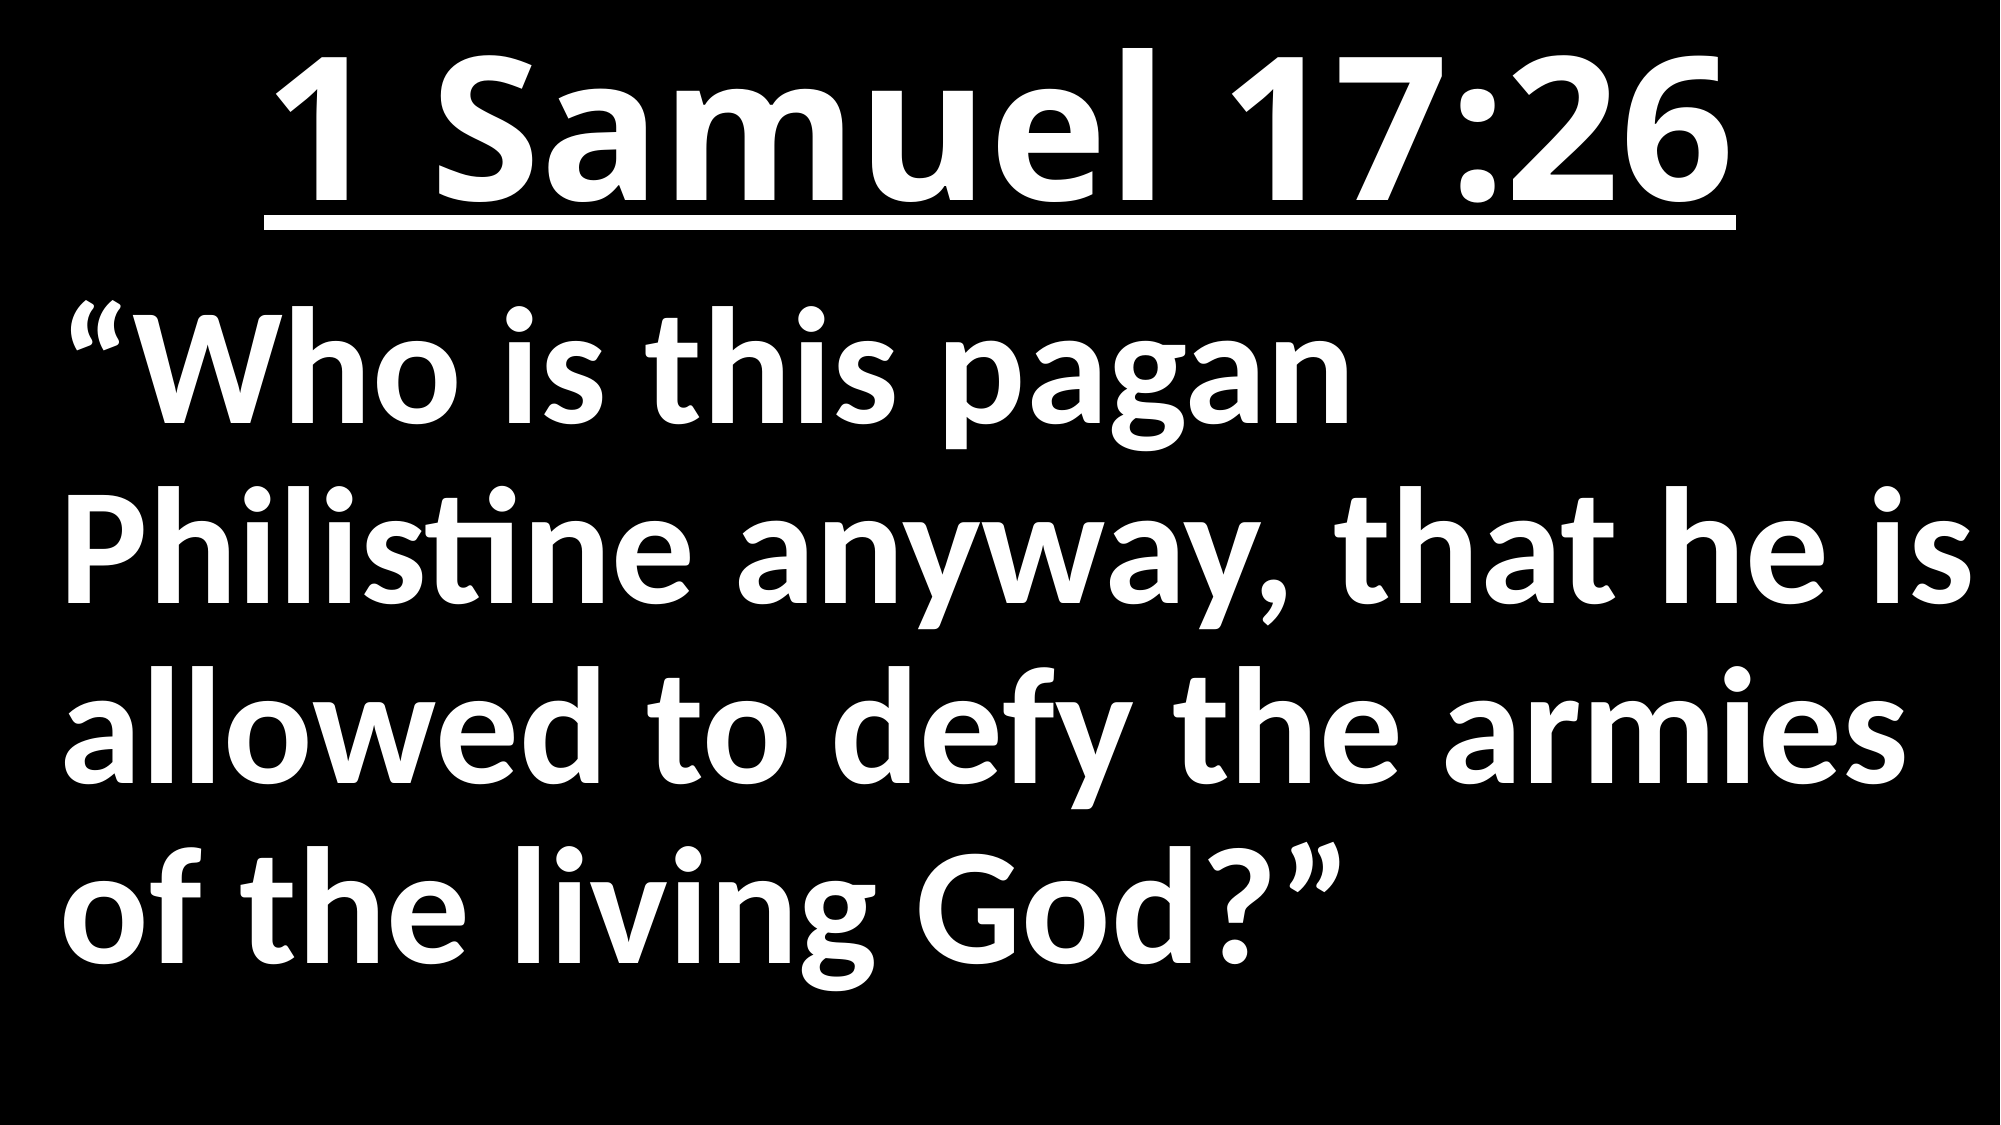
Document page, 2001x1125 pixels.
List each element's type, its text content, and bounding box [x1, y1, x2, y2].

title 1 Samuel 17:26 [137, 0, 1863, 271]
list “Who is this pagan Philistine anyway, that he is allowed to defy the armies of the living God?” [44, 271, 2000, 1107]
